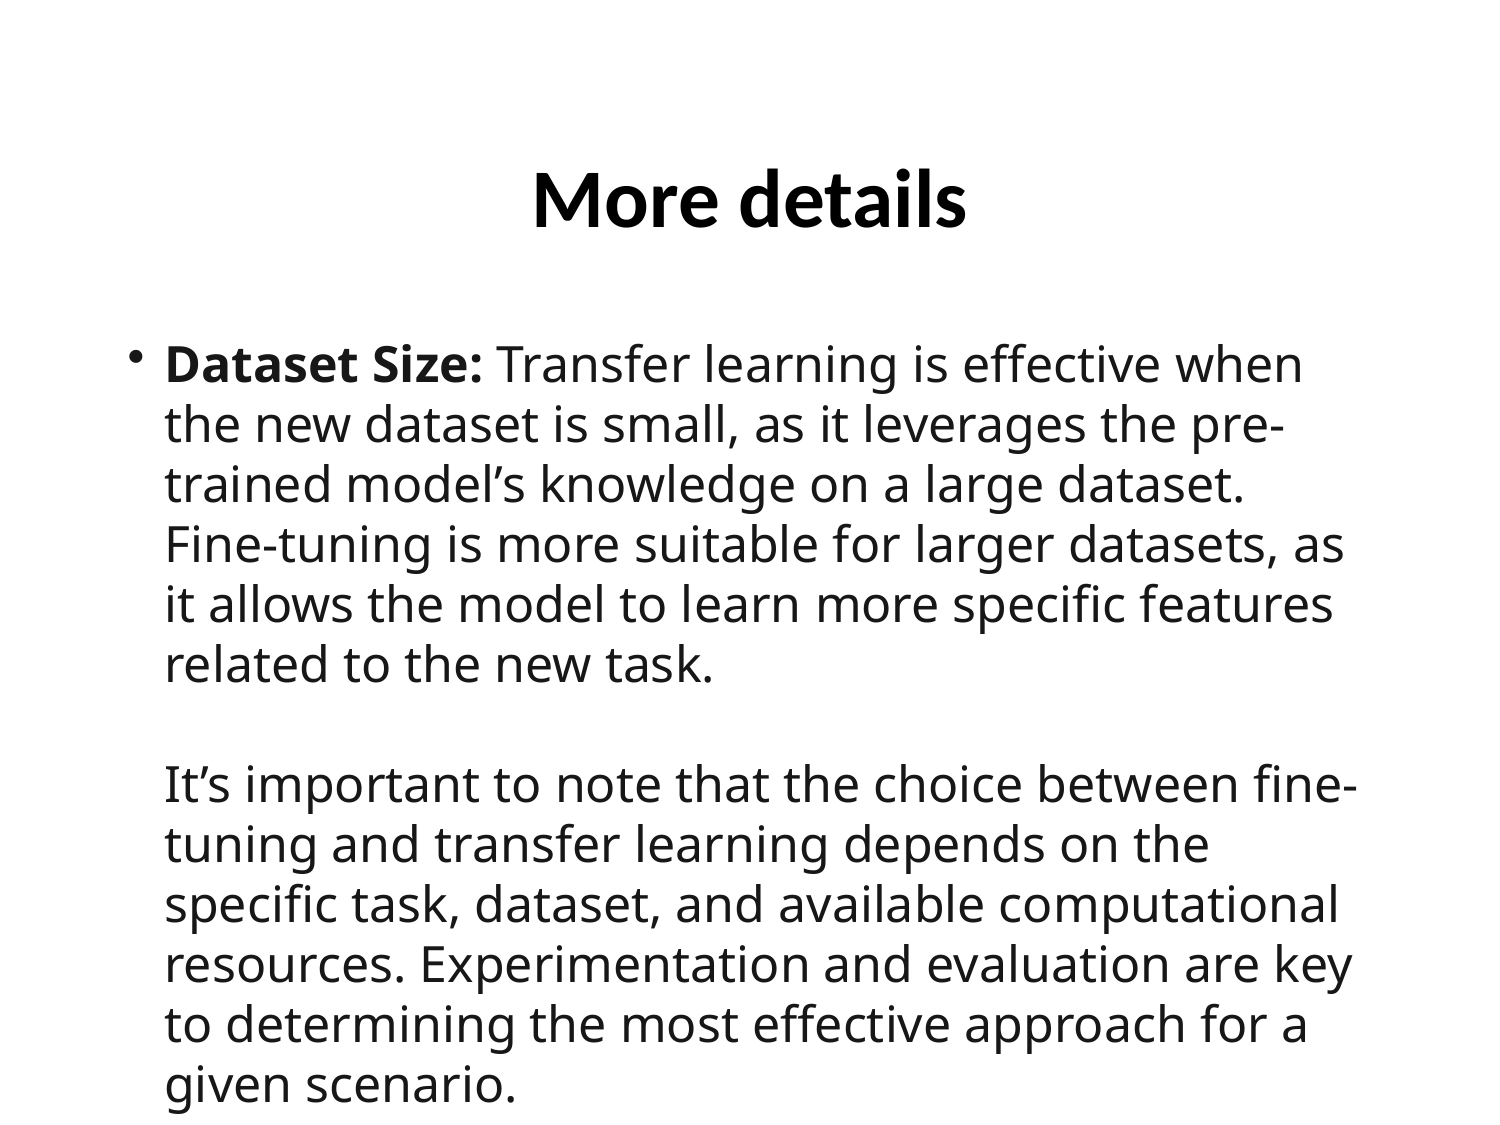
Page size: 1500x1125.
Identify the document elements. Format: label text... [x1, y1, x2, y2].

list Dataset Size: Transfer learning is effective when the new dataset is small, as it leverages the pre-trained model’s knowledge on a large dataset. Fine-tuning is more suitable for larger datasets, as it allows the model to learn more specific features related to the new task. It’s important to note that the choice between fine-tuning and transfer learning depends on the specific task, dataset, and available computational resources. Experimentation and evaluation are key to determining the most effective approach for a given scenario. [112, 324, 1388, 1000]
title More details [112, 99, 1388, 288]
